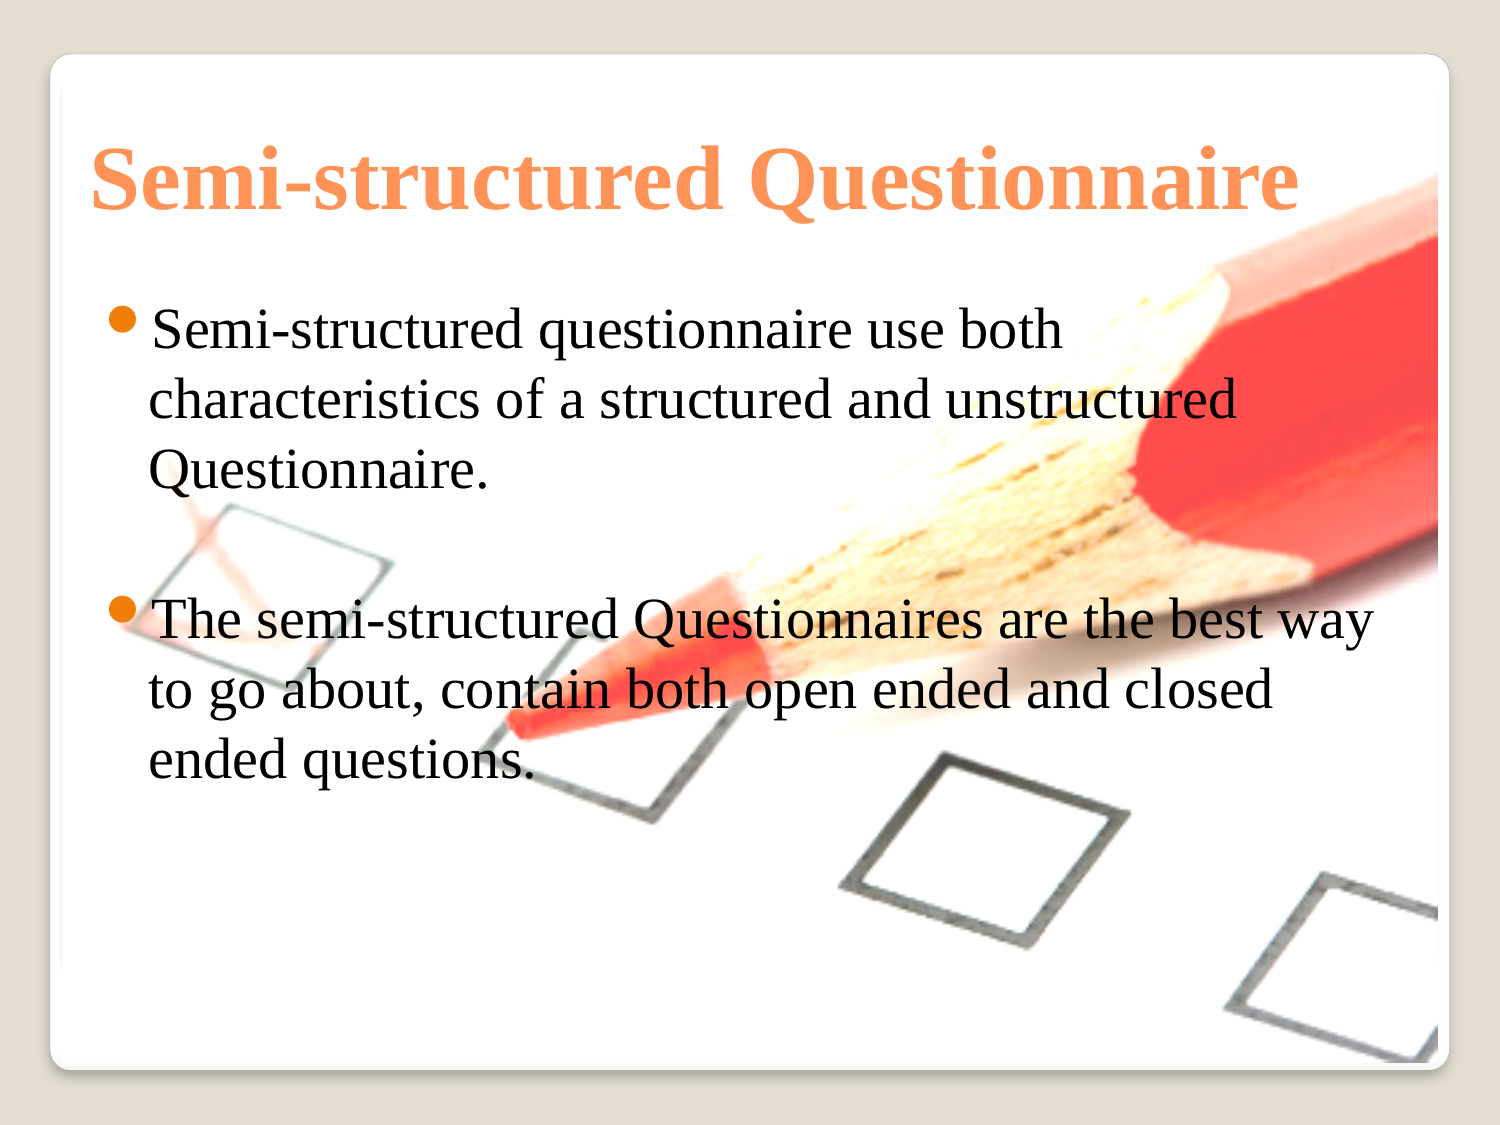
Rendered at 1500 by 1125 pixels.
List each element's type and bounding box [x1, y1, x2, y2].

picture [62, 62, 1438, 1063]
